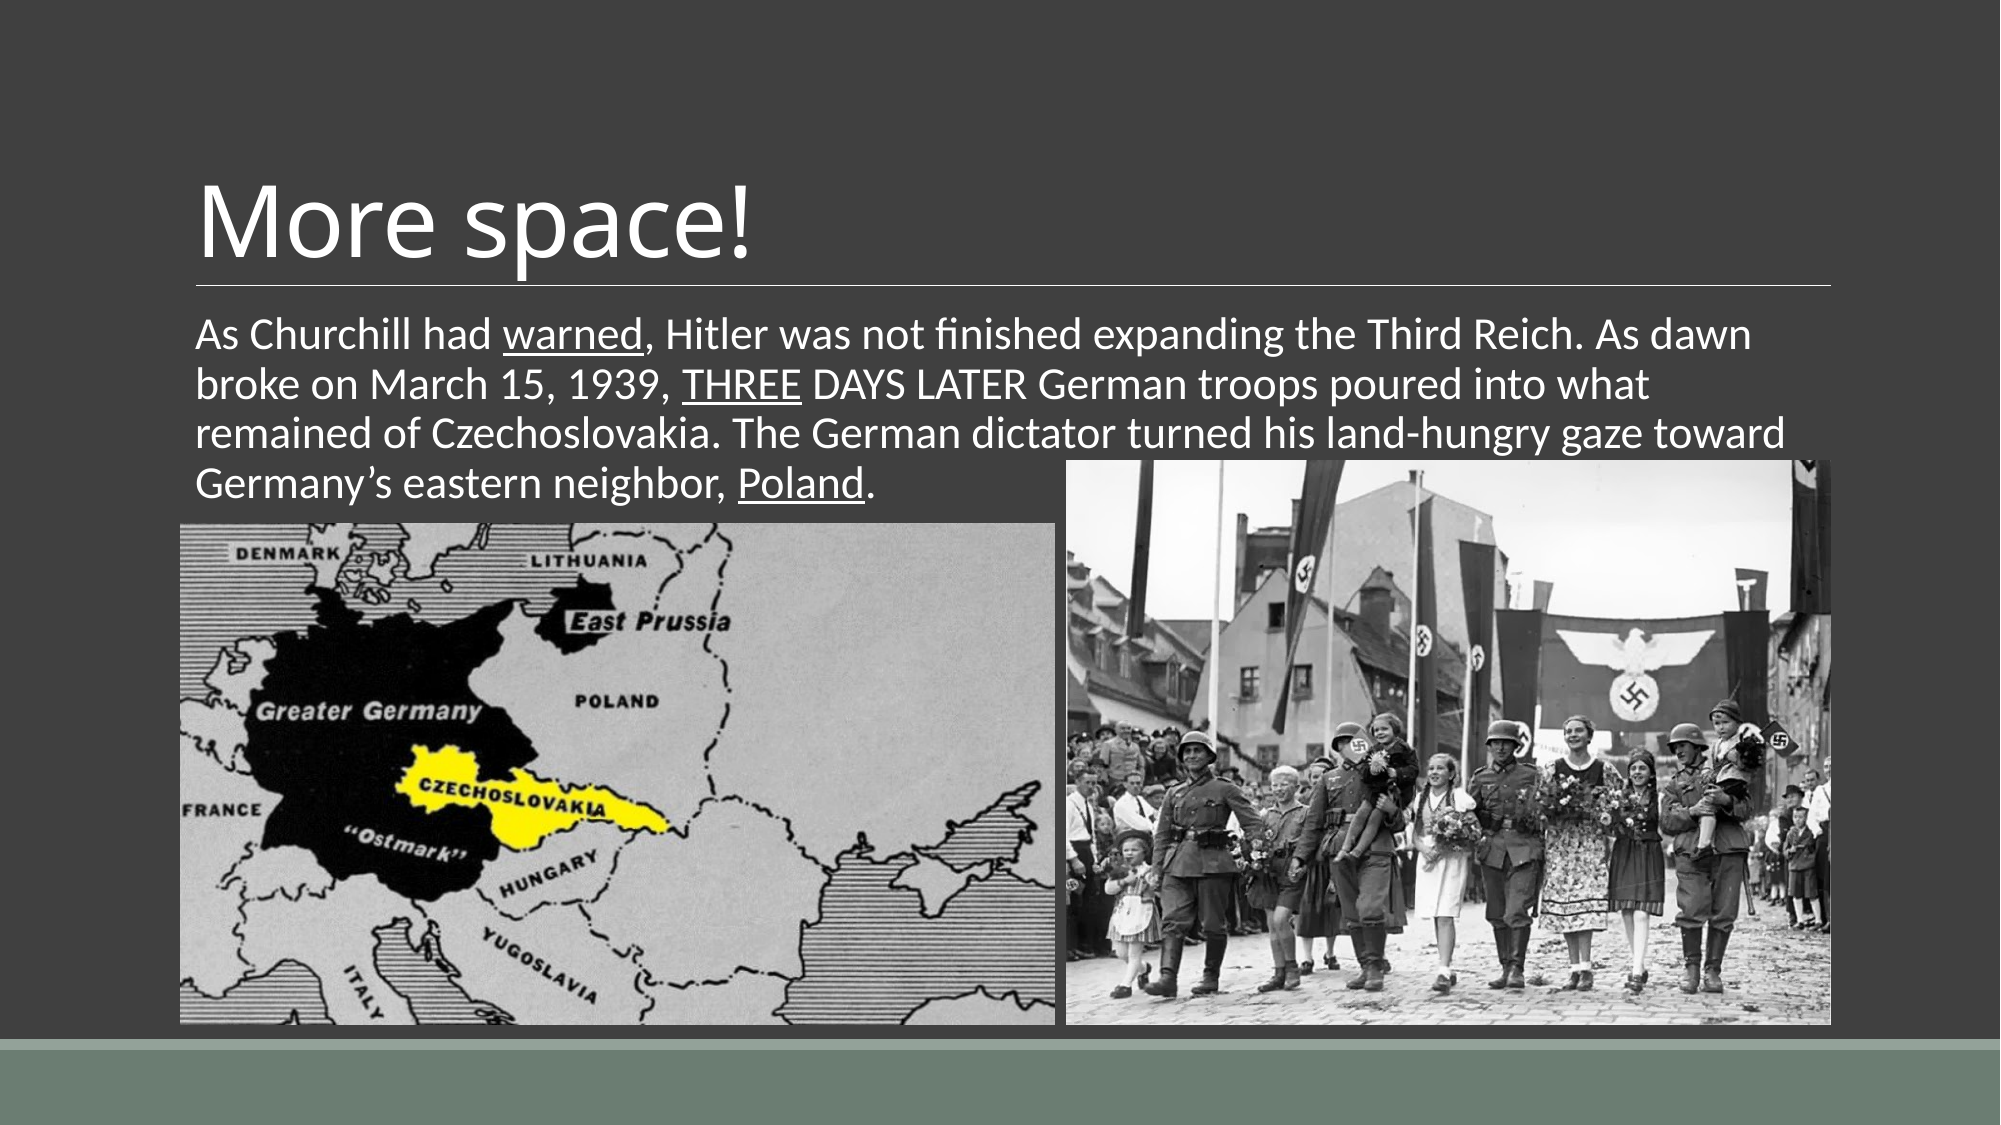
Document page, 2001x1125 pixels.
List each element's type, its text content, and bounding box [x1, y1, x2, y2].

picture [1066, 460, 1831, 1026]
list As Churchill had warned, Hitler was not finished expanding the Third Reich. As dawn broke on March 15, 1939, THREE DAYS LATER German troops poured into what remained of Czechoslovakia. The German dictator turned his land-hungry gaze toward Germany’s eastern neighbor, Poland. [180, 302, 1830, 524]
title More space! [180, 47, 1830, 285]
picture [179, 523, 1055, 1026]
